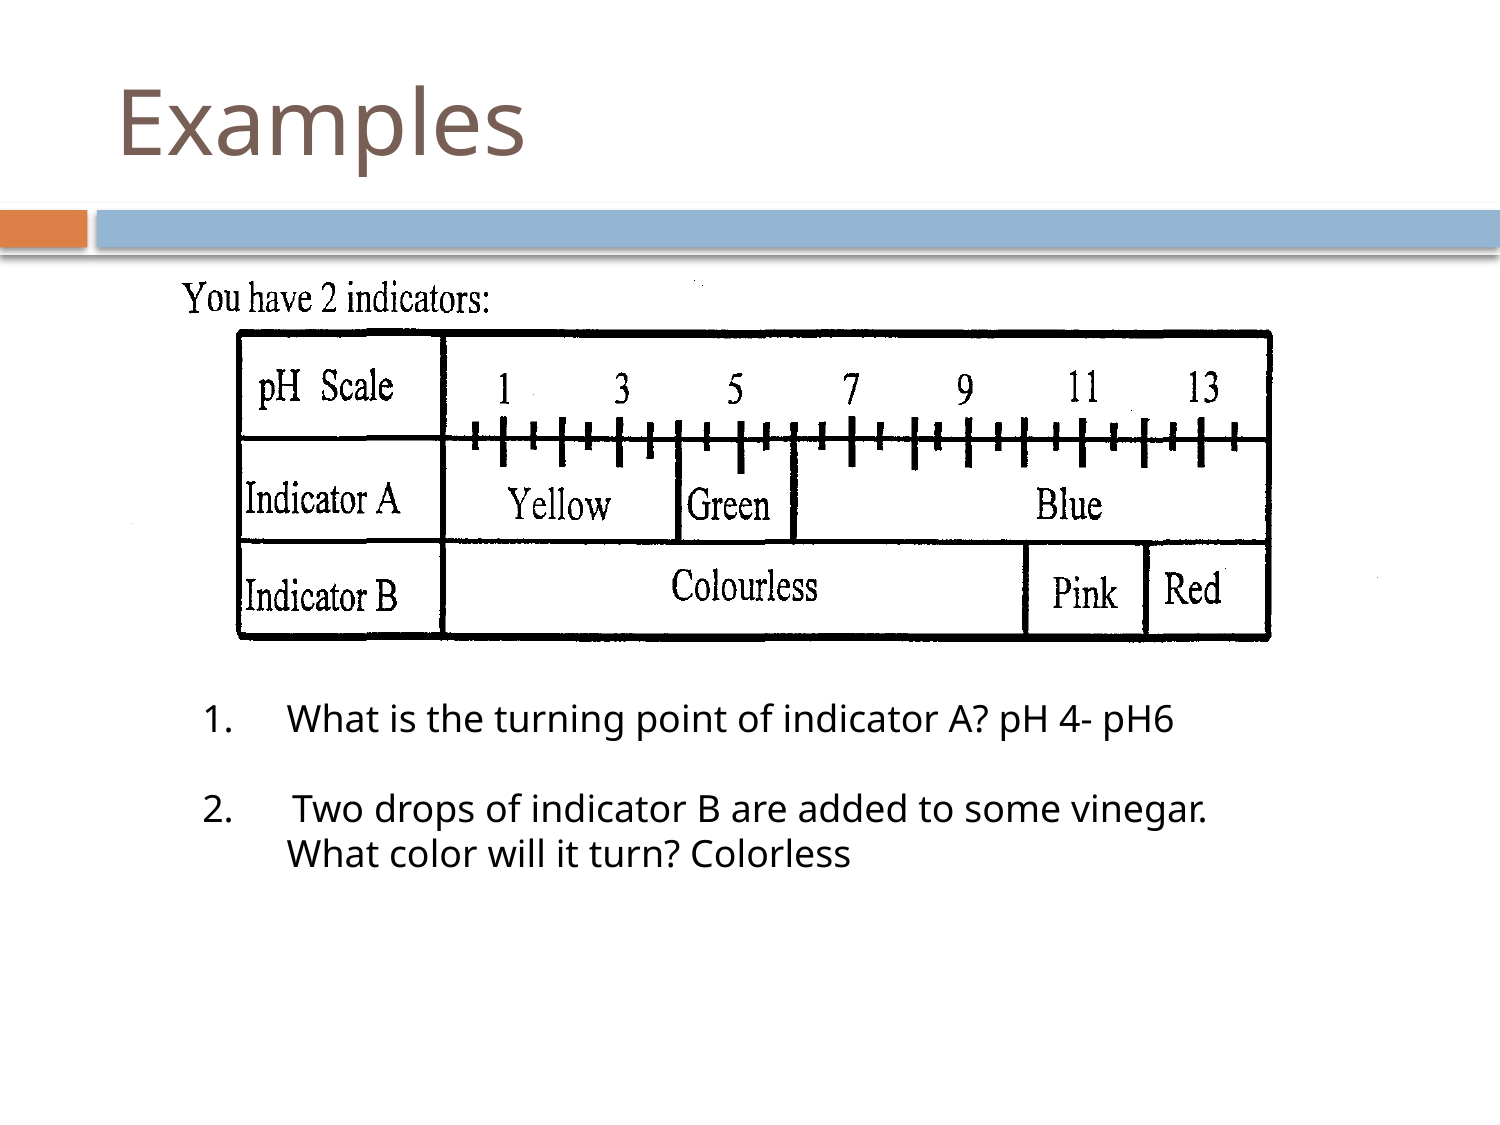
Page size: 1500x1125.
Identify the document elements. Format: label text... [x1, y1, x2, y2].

title Examples [100, 37, 1438, 200]
text_box What is the turning point of indicator A? pH 4- pH6 2. Two drops of indicator B are added to some vinegar. What color will it turn? Colorless [187, 728, 1325, 883]
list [112, 274, 1401, 717]
